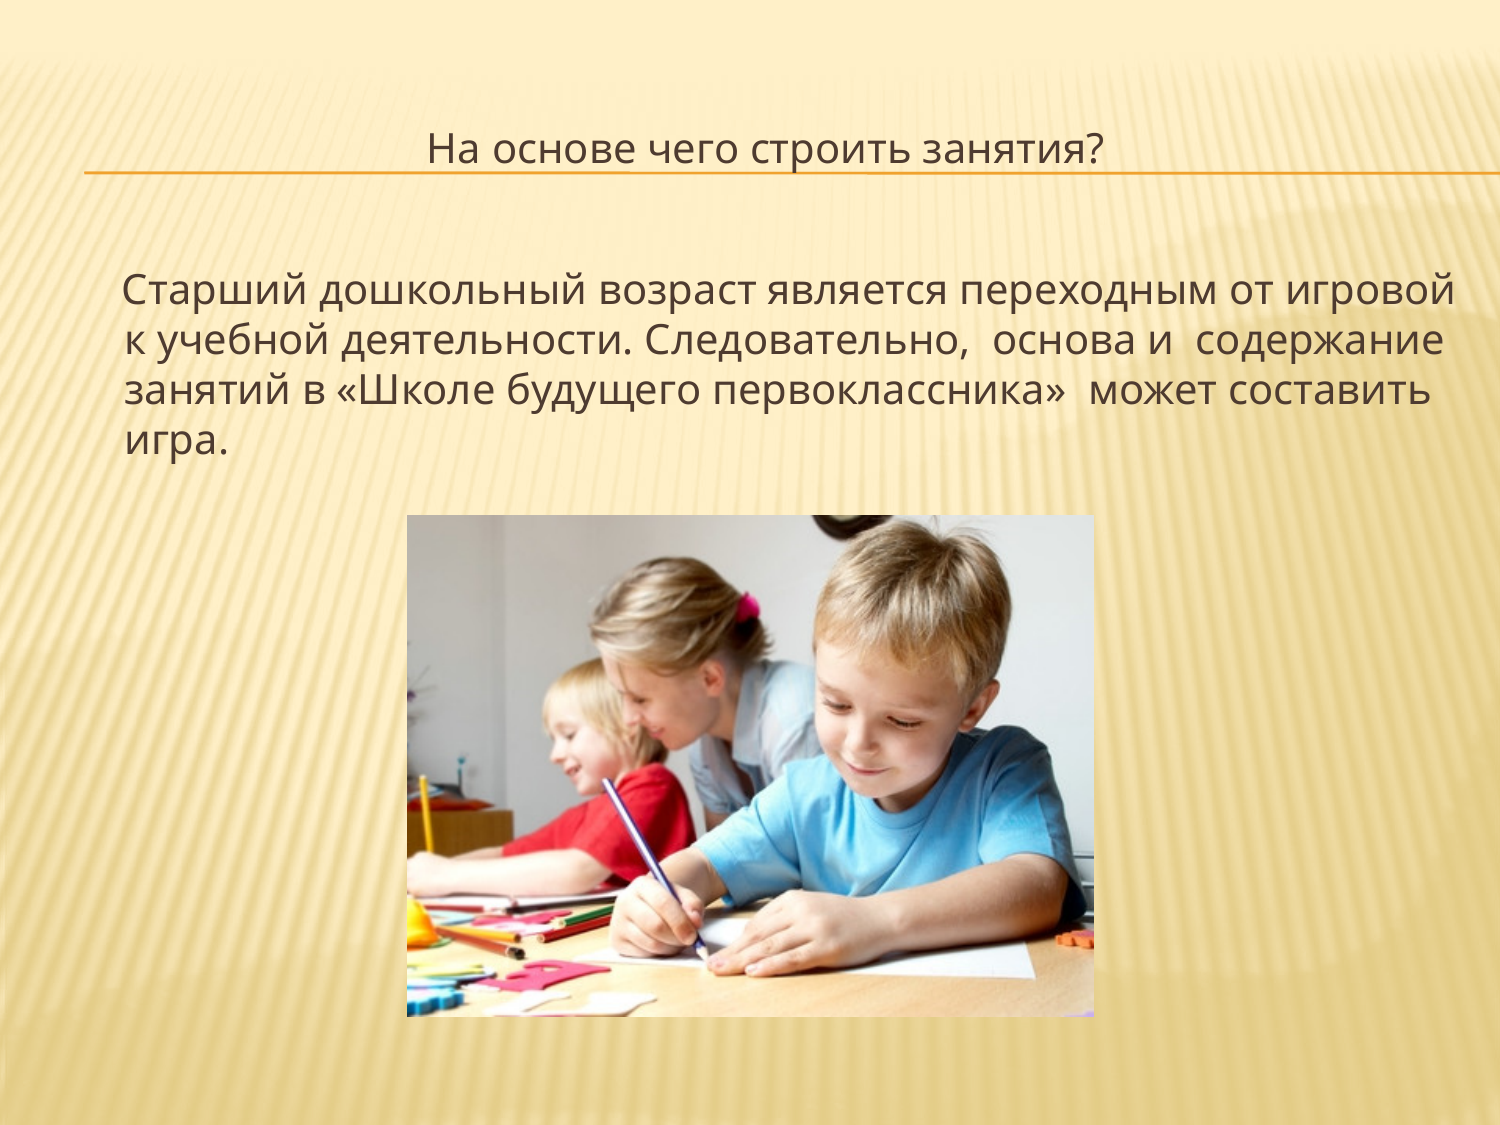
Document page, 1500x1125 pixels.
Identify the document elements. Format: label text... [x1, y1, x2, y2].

title На основе чего строить занятия? [53, 78, 1479, 216]
list Старший дошкольный возраст является переходным от игровой к учебной деятельности. Следовательно, основа и содержание занятий в «Школе будущего первоклассника» может составить игра. [52, 255, 1479, 999]
picture [407, 515, 1094, 1018]
